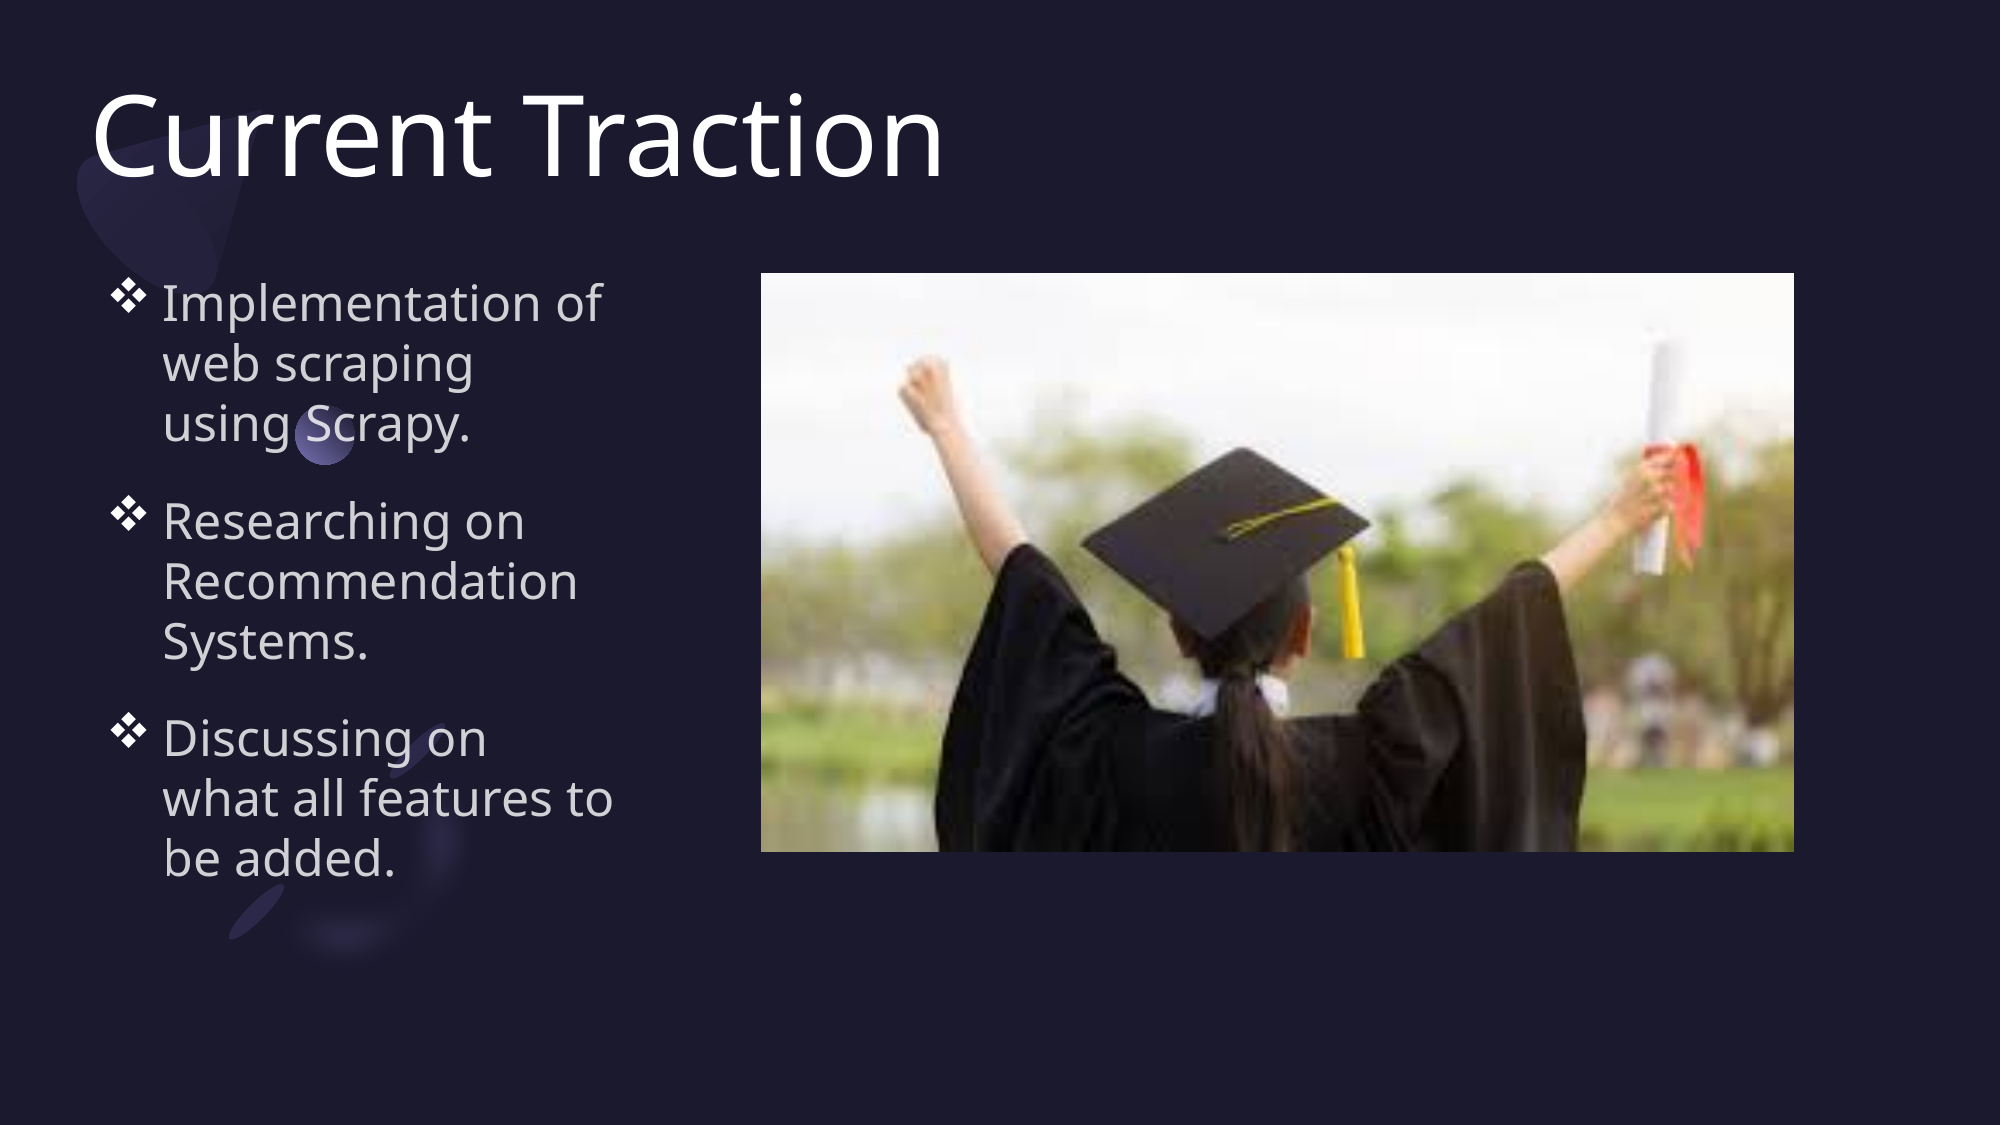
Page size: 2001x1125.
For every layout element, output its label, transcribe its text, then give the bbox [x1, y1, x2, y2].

subtitle Implementation of web scraping using Scrapy. Researching on Recommendation Systems. Discussing on what all features to be added. [106, 271, 616, 1000]
picture [761, 273, 1794, 852]
title Current Traction [89, 63, 1910, 248]
